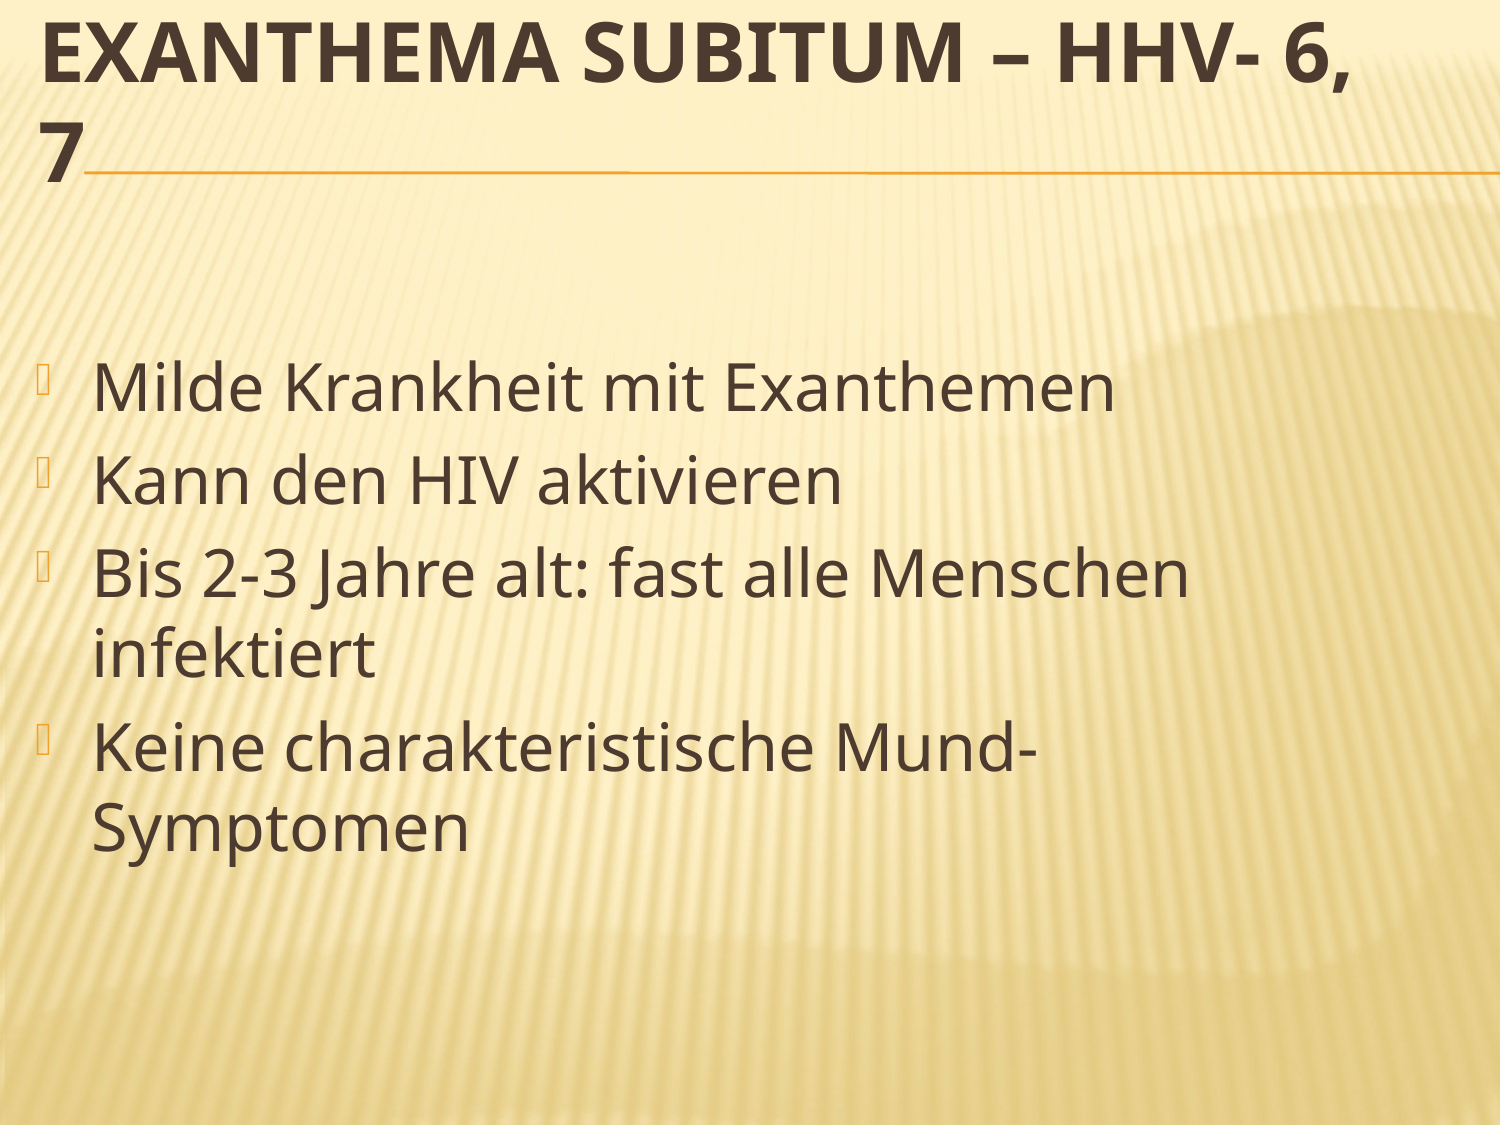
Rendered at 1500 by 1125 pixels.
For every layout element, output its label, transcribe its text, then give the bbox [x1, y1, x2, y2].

picture [0, 0, 1500, 1125]
title Exanthema subitum – HHV- 6, 7 [23, 61, 1377, 137]
list Milde Krankheit mit Exanthemen Kann den HIV aktivieren Bis 2-3 Jahre alt: fast alle Menschen infektiert Keine charakteristische Mund-Symptomen [20, 336, 1377, 1064]
